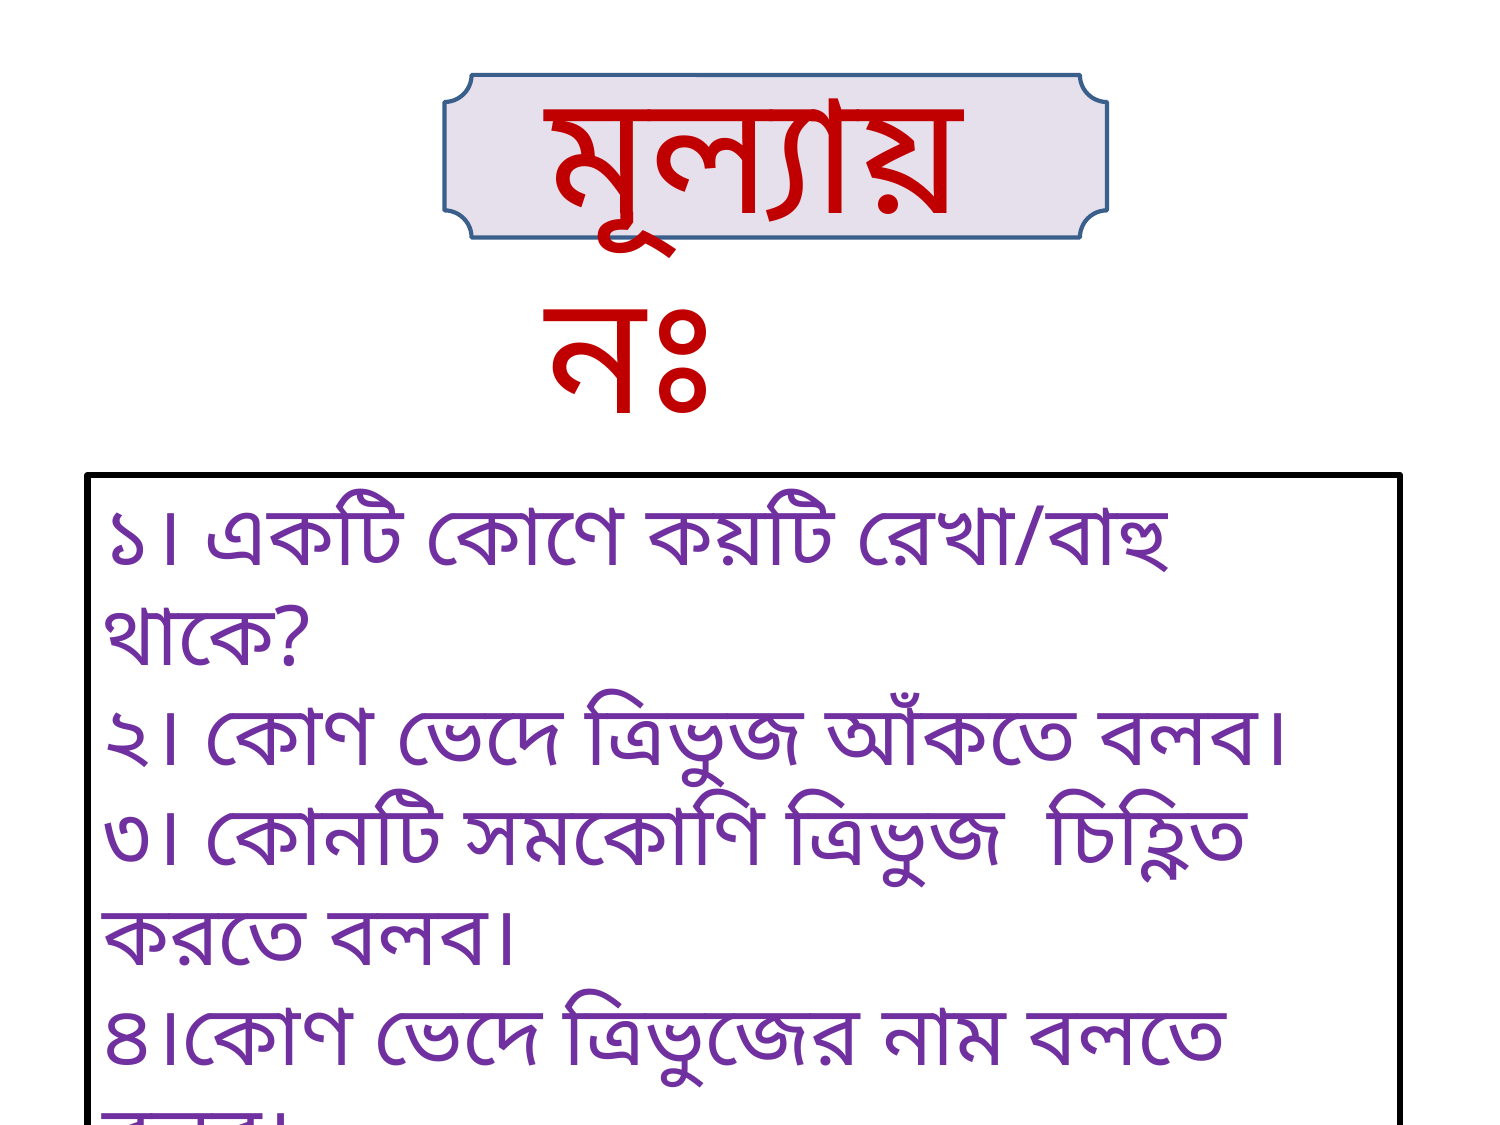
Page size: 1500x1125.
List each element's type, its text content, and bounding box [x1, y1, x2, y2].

text_box [442, 72, 530, 240]
text_box ১। একটি কোণে কয়টি রেখা/বাহু থাকে? ২। কোণ ভেদে ত্রিভুজ আঁকতে বলব। ৩। কোনটি সমকোণি ত্রিভুজ চিহ্ণিত করতে বলব। ৪।কোণ ভেদে ত্রিভুজের নাম বলতে বলব। [87, 474, 1400, 1125]
text_box মূল্যায়নঃ [530, 39, 1056, 455]
text_box [1056, 72, 1110, 240]
